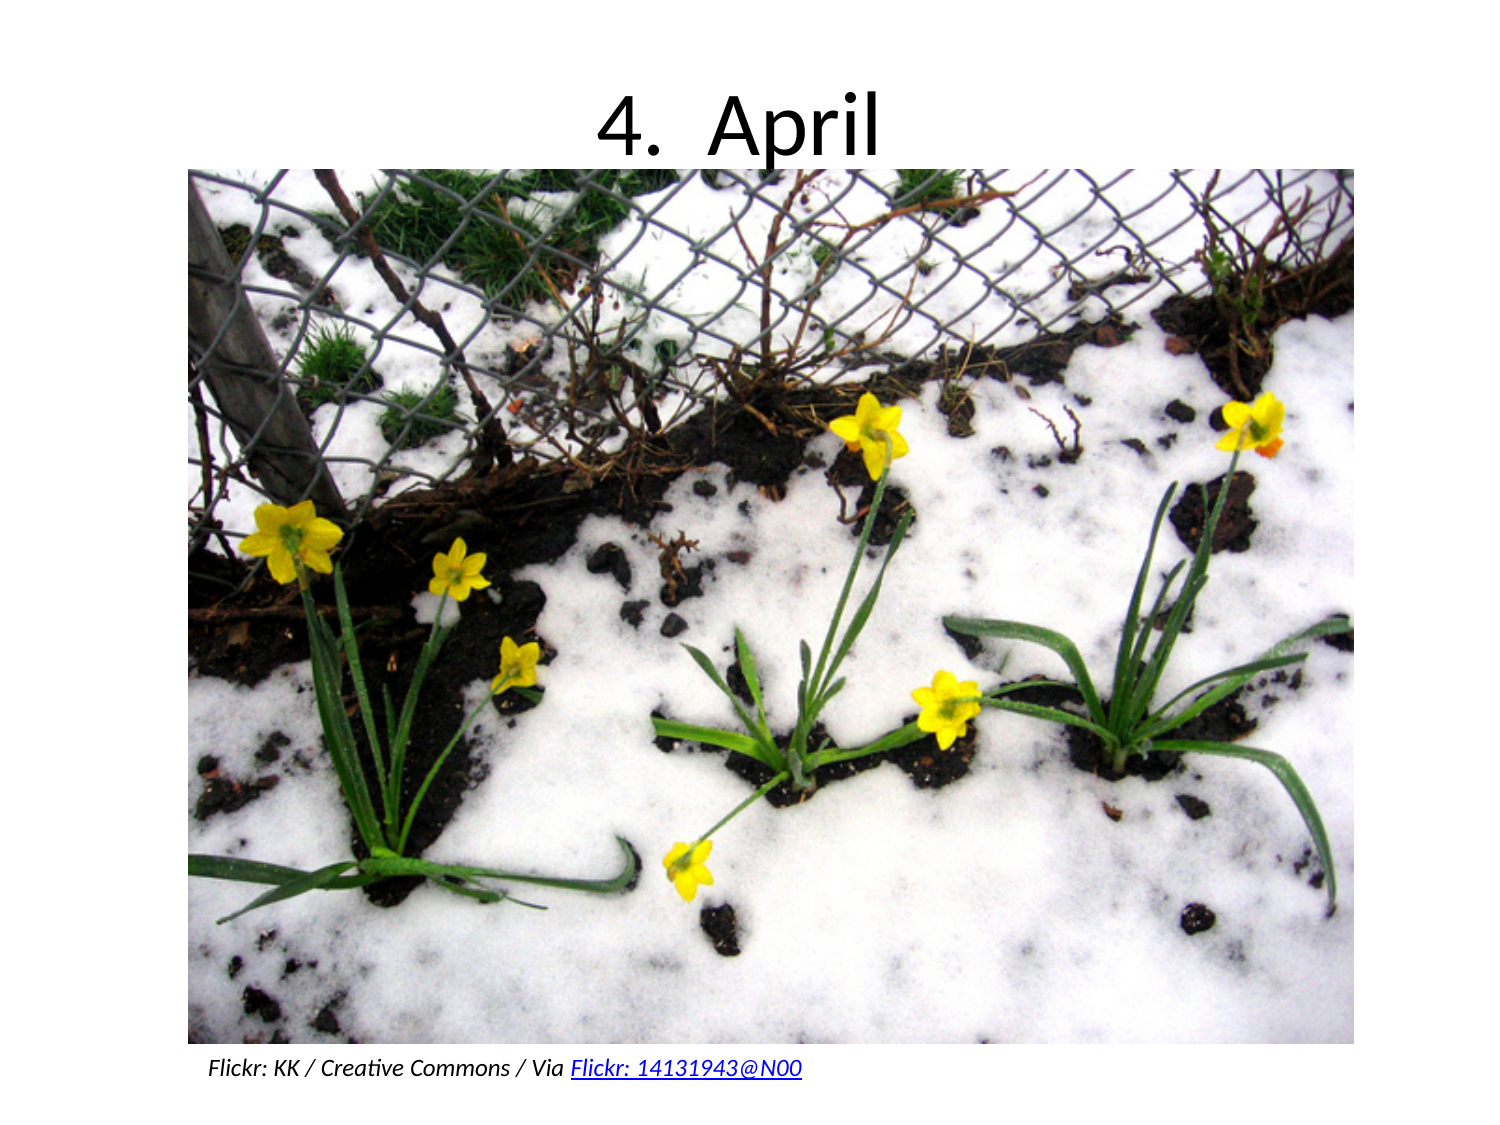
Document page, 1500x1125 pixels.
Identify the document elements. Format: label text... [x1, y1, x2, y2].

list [187, 168, 1354, 1044]
text_box Flickr: KK / Creative Commons / Via Flickr: 14131943@N00 [193, 1052, 817, 1089]
title 4. April [75, 24, 1425, 213]
